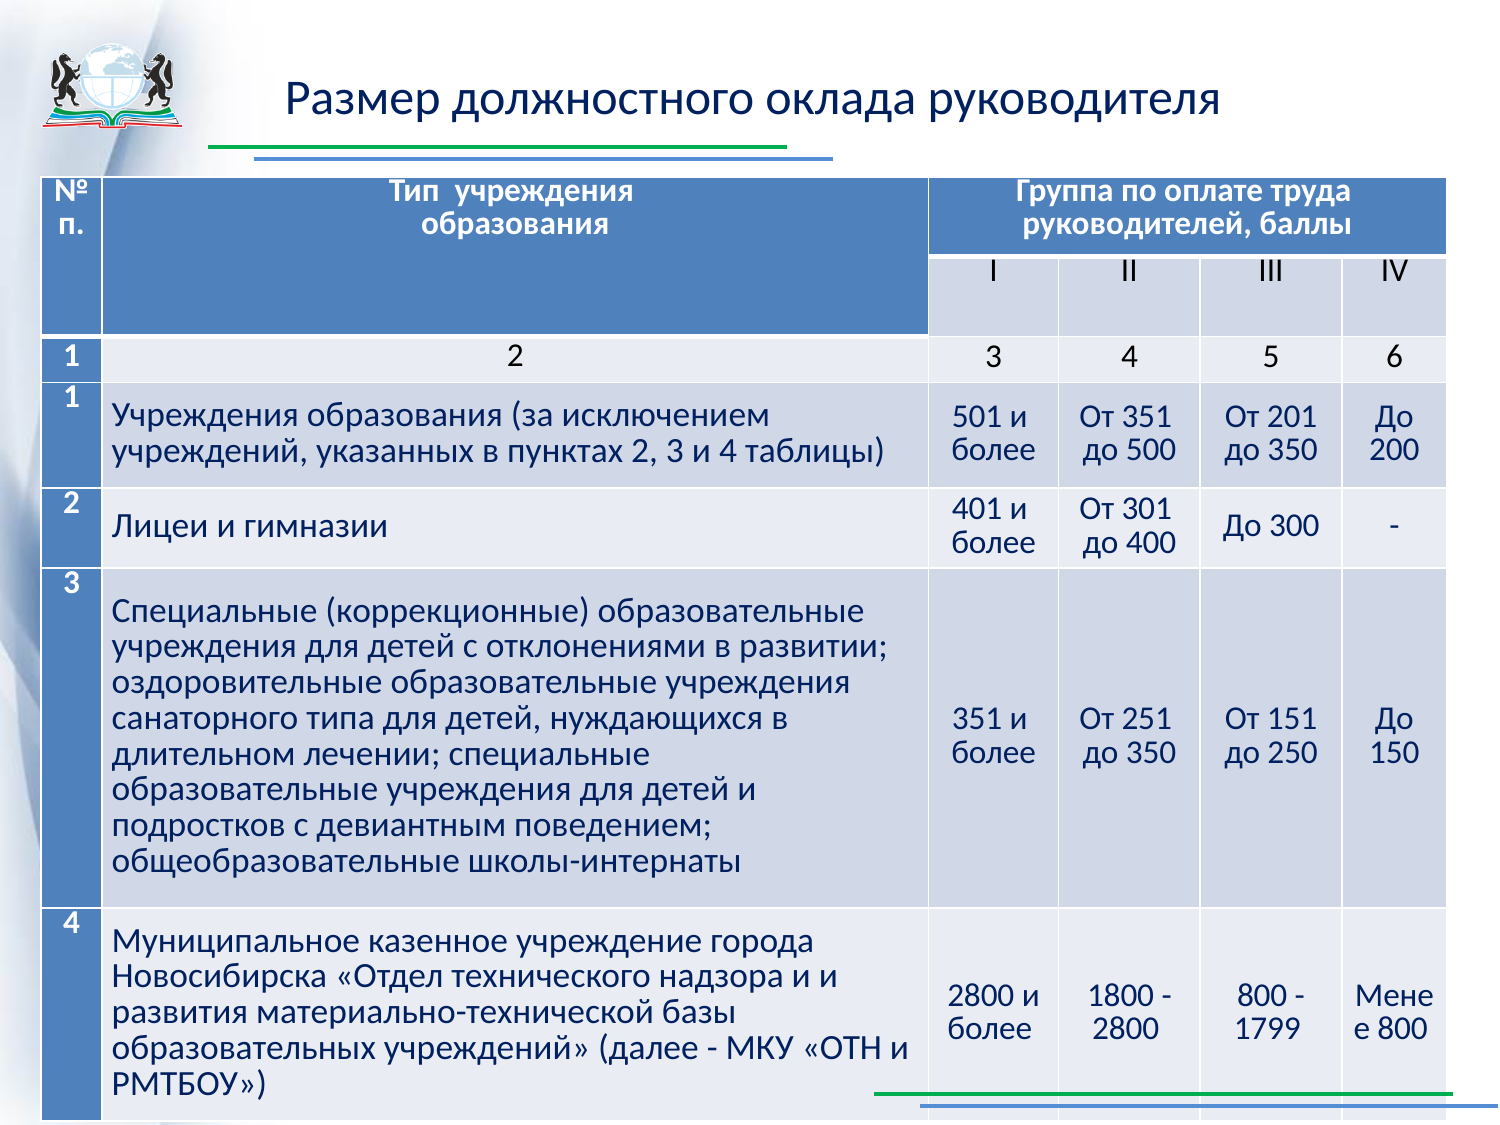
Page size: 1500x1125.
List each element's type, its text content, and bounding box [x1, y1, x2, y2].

table_cell От 301 до 400 [1059, 489, 1199, 567]
table_cell Специальные (коррекционные) образовательные учреждения для детей с отклонениями в развитии; оздоровительные образовательные учреждения санаторного типа для детей, нуждающихся в длительном лечении; специальные образовательные учреждения для детей и подростков с девиантным поведением; общеобразовательные школы-интернаты [103, 569, 928, 907]
table_cell 1800 - 2800 [1059, 909, 1199, 1092]
table_cell 6 [1343, 337, 1446, 382]
table_cell До 200 [1343, 383, 1446, 487]
table_cell Муниципальное казенное учреждение города Новосибирска «Отдел технического надзора и и развития материально-технической базы образовательных учреждений» (далее - МКУ «ОТН и РМТБОУ») [103, 909, 928, 1120]
table_cell 1800 - 2800 [1059, 1114, 1199, 1120]
table_cell II [1059, 259, 1199, 336]
table_cell От 201 до 350 [1201, 383, 1341, 487]
table_cell До 300 [1201, 489, 1341, 567]
table_cell 2 [103, 339, 928, 382]
table_cell 1 [42, 383, 101, 487]
table_cell 3 [42, 569, 101, 907]
table_cell 501 и более [929, 383, 1058, 487]
table_cell 351 и более [929, 569, 1058, 907]
table_cell Менее 800 [1343, 909, 1446, 1092]
table_cell 5 [1201, 337, 1341, 382]
table_cell - [1343, 489, 1446, 567]
table_cell До 150 [1343, 569, 1446, 907]
table_cell Менее 800 [1343, 1114, 1446, 1120]
table_cell 2800 и более [929, 1114, 1058, 1120]
table_cell Учреждения образования (за исключением учреждений, указанных в пунктах 2, 3 и 4 таблицы) [103, 383, 928, 487]
table_cell От 151 до 250 [1201, 569, 1341, 907]
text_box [208, 146, 833, 160]
table_cell От 351 до 500 [1059, 383, 1199, 487]
table_cell 800 - 1799 [1201, 909, 1341, 1092]
table_cell 4 [1059, 337, 1199, 382]
table_header № п. [42, 178, 101, 334]
table_cell 800 - 1799 [1201, 1114, 1341, 1120]
table_cell 2800 и более [929, 909, 1058, 1092]
table_cell IV [1343, 259, 1446, 336]
table_cell 1 [42, 339, 101, 382]
table_cell I [929, 259, 1058, 336]
picture [0, 0, 1500, 1125]
table_cell Лицеи и гимназии [103, 489, 928, 567]
table_cell От 251 до 350 [1059, 569, 1199, 907]
text_box Размер должностного оклада руководителя [270, 57, 1248, 133]
table_cell 4 [42, 909, 101, 1120]
table_header Группа по оплате труда руководителей, баллы [929, 178, 1446, 254]
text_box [874, 1093, 1499, 1107]
table_cell III [1201, 259, 1341, 336]
table_cell 401 и более [929, 489, 1058, 567]
table_header Тип учреждения образования [103, 178, 928, 334]
table_cell 2 [42, 489, 101, 567]
table_cell 3 [929, 337, 1058, 382]
